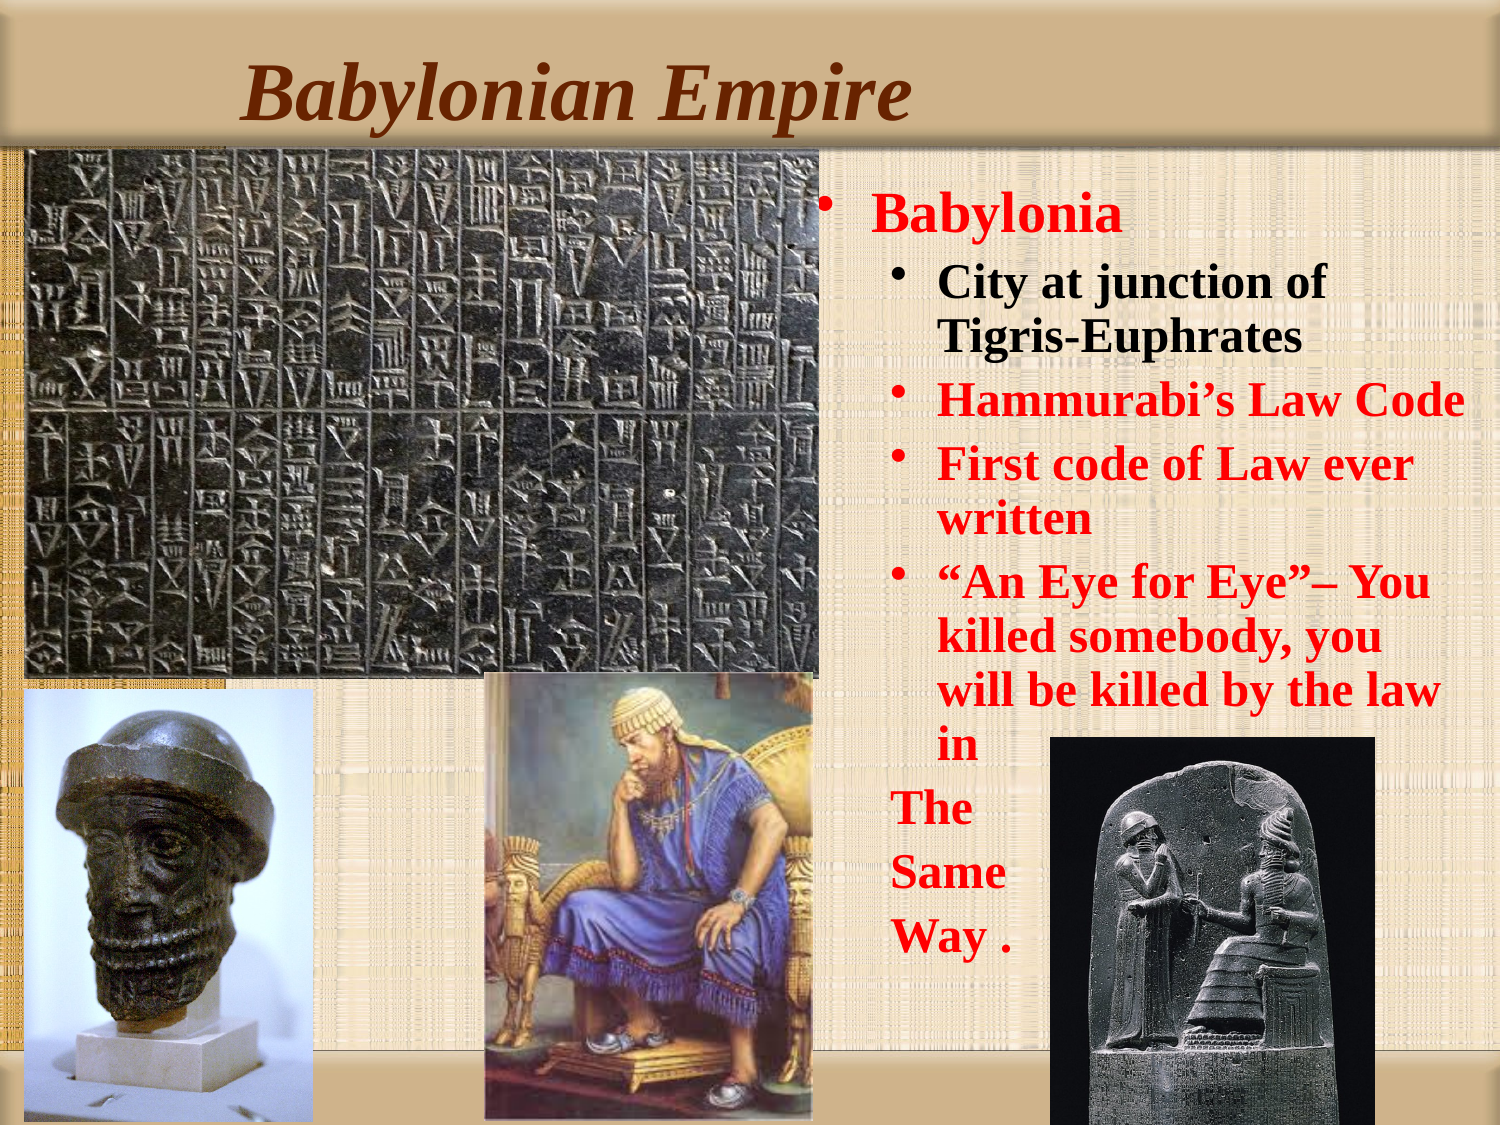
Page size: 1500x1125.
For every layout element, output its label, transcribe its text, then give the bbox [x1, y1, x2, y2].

title Babylonian Empire [225, 62, 1500, 113]
picture [0, 0, 1500, 1125]
list Babylonia City at junction of Tigris-Euphrates Hammurabi’s Law Code First code of Law ever written “An Eye for Eye”– You killed somebody, you will be killed by the law in The Same Way . [817, 174, 1488, 1050]
